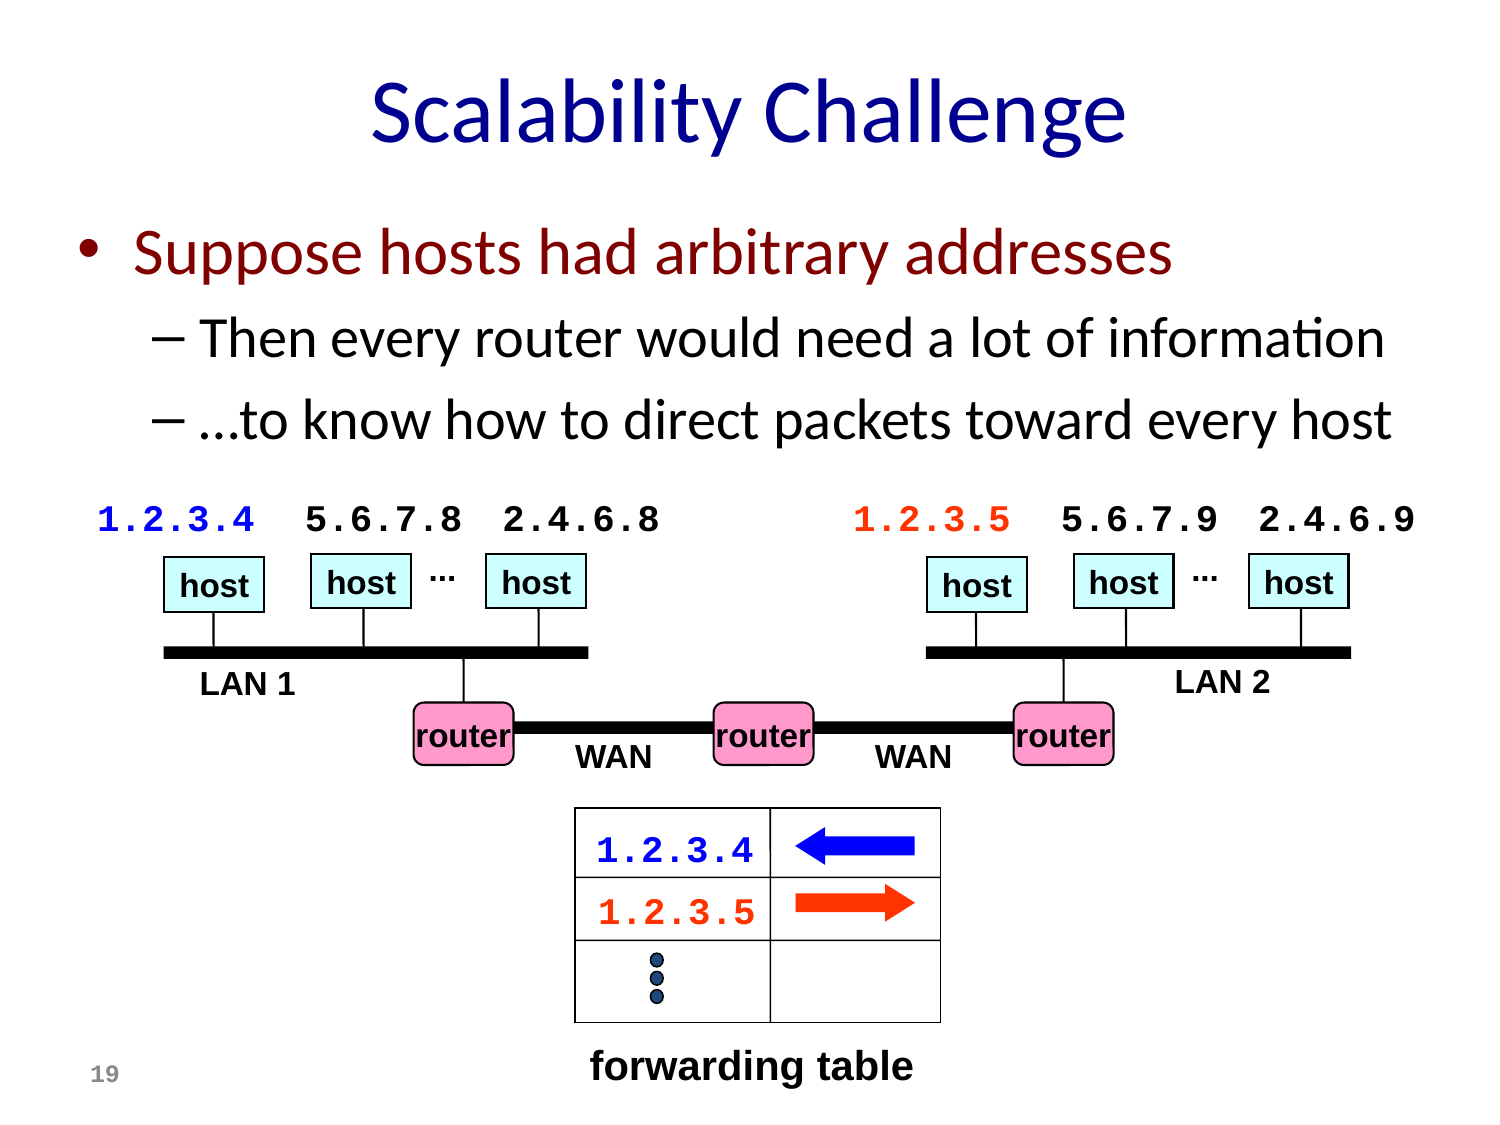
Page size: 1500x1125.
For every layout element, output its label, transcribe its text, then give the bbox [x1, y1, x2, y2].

text_box host [1248, 553, 1349, 609]
text_box host [311, 553, 412, 609]
text_box host [1073, 553, 1174, 609]
text_box 5.6.7.9 [1046, 486, 1234, 547]
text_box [574, 807, 941, 1097]
text_box host [486, 553, 587, 609]
list Suppose hosts had arbitrary addresses Then every router would need a lot of information …to know how to direct packets toward every host [62, 200, 1463, 1005]
text_box WAN [859, 727, 968, 783]
text_box LAN 2 [1159, 652, 1286, 708]
text_box 2.4.6.9 [1243, 486, 1431, 547]
text_box 5.6.7.8 [290, 486, 478, 547]
title Scalability Challenge [75, 12, 1425, 200]
text_box ... [413, 547, 472, 595]
text_box 2.4.6.8 [487, 486, 675, 547]
text_box router [1013, 702, 1114, 766]
text_box LAN 1 [184, 655, 311, 710]
text_box ... [1176, 547, 1234, 595]
text_box router [413, 702, 514, 766]
text_box host [164, 557, 265, 612]
text_box WAN [560, 727, 668, 783]
text_box 1.2.3.5 [838, 486, 1026, 547]
text_box 1.2.3.4 [82, 486, 270, 547]
text_box host [926, 557, 1027, 612]
slide_number 19 [75, 1042, 425, 1103]
text_box router [713, 702, 814, 766]
